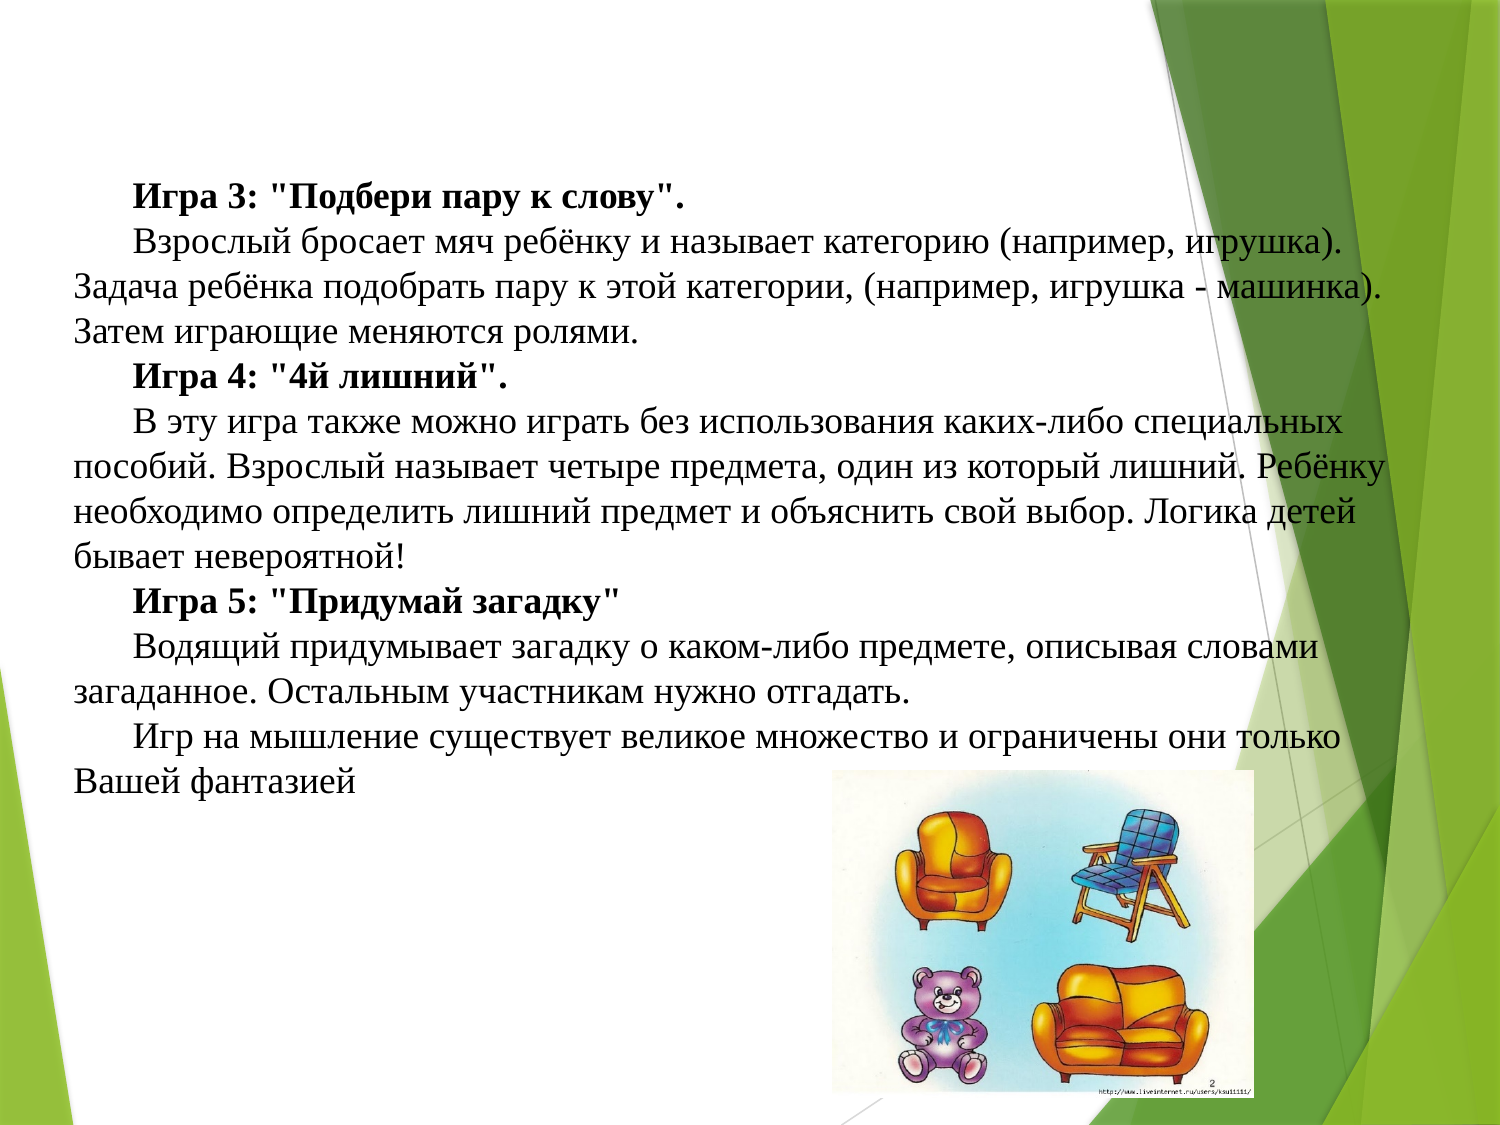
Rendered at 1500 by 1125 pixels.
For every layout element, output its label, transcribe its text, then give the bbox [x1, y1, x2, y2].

text_box Игра 3: "Подбери пару к слову". Взрослый бросает мяч ребёнку и называет категорию (например, игрушка). Задача ребёнка подобрать пару к этой категории, (например, игрушка - машинка). Затем играющие меняются ролями. Игра 4: "4й лишний". В эту игра также можно играть без использования каких-либо специальных пособий. Взрослый называет четыре предмета, один из который лишний. Ребёнку необходимо определить лишний предмет и объяснить свой выбор. Логика детей бывает невероятной! Игра 5: "Придумай загадку" Водящий придумывает загадку о каком-либо предмете, описывая словами загаданное. Остальным участникам нужно отгадать. Игр на мышление существует великое множество и ограничены они только Вашей фантазией [58, 163, 1442, 809]
picture [832, 769, 1254, 1098]
